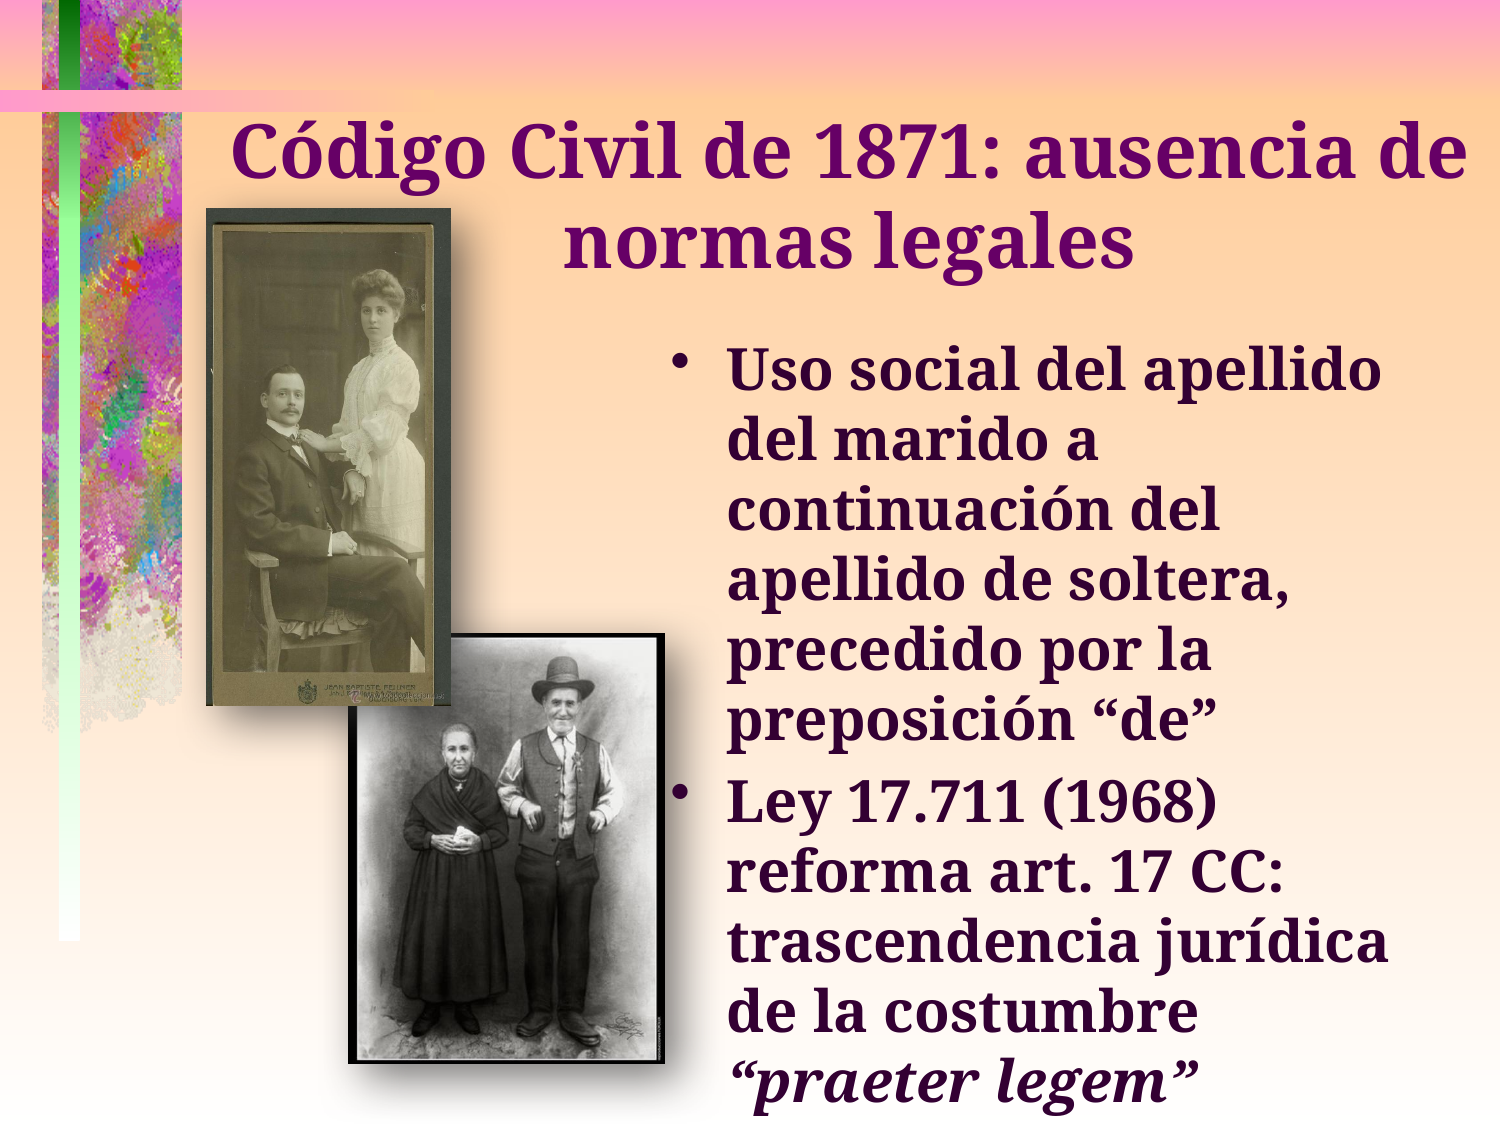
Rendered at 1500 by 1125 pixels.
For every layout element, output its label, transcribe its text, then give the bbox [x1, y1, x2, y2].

picture [42, 0, 59, 90]
picture [42, 111, 59, 821]
picture [348, 633, 666, 1064]
picture [80, 111, 182, 821]
picture [80, 0, 182, 90]
list Uso social del apellido del marido a continuación del apellido de soltera, precedido por la preposición “de” Ley 17.711 (1968) reforma art. 17 CC: trascendencia jurídica de la costumbre “praeter legem” [655, 324, 1471, 1001]
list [206, 207, 451, 707]
title Código Civil de 1871: ausencia de normas legales [212, 99, 1488, 288]
